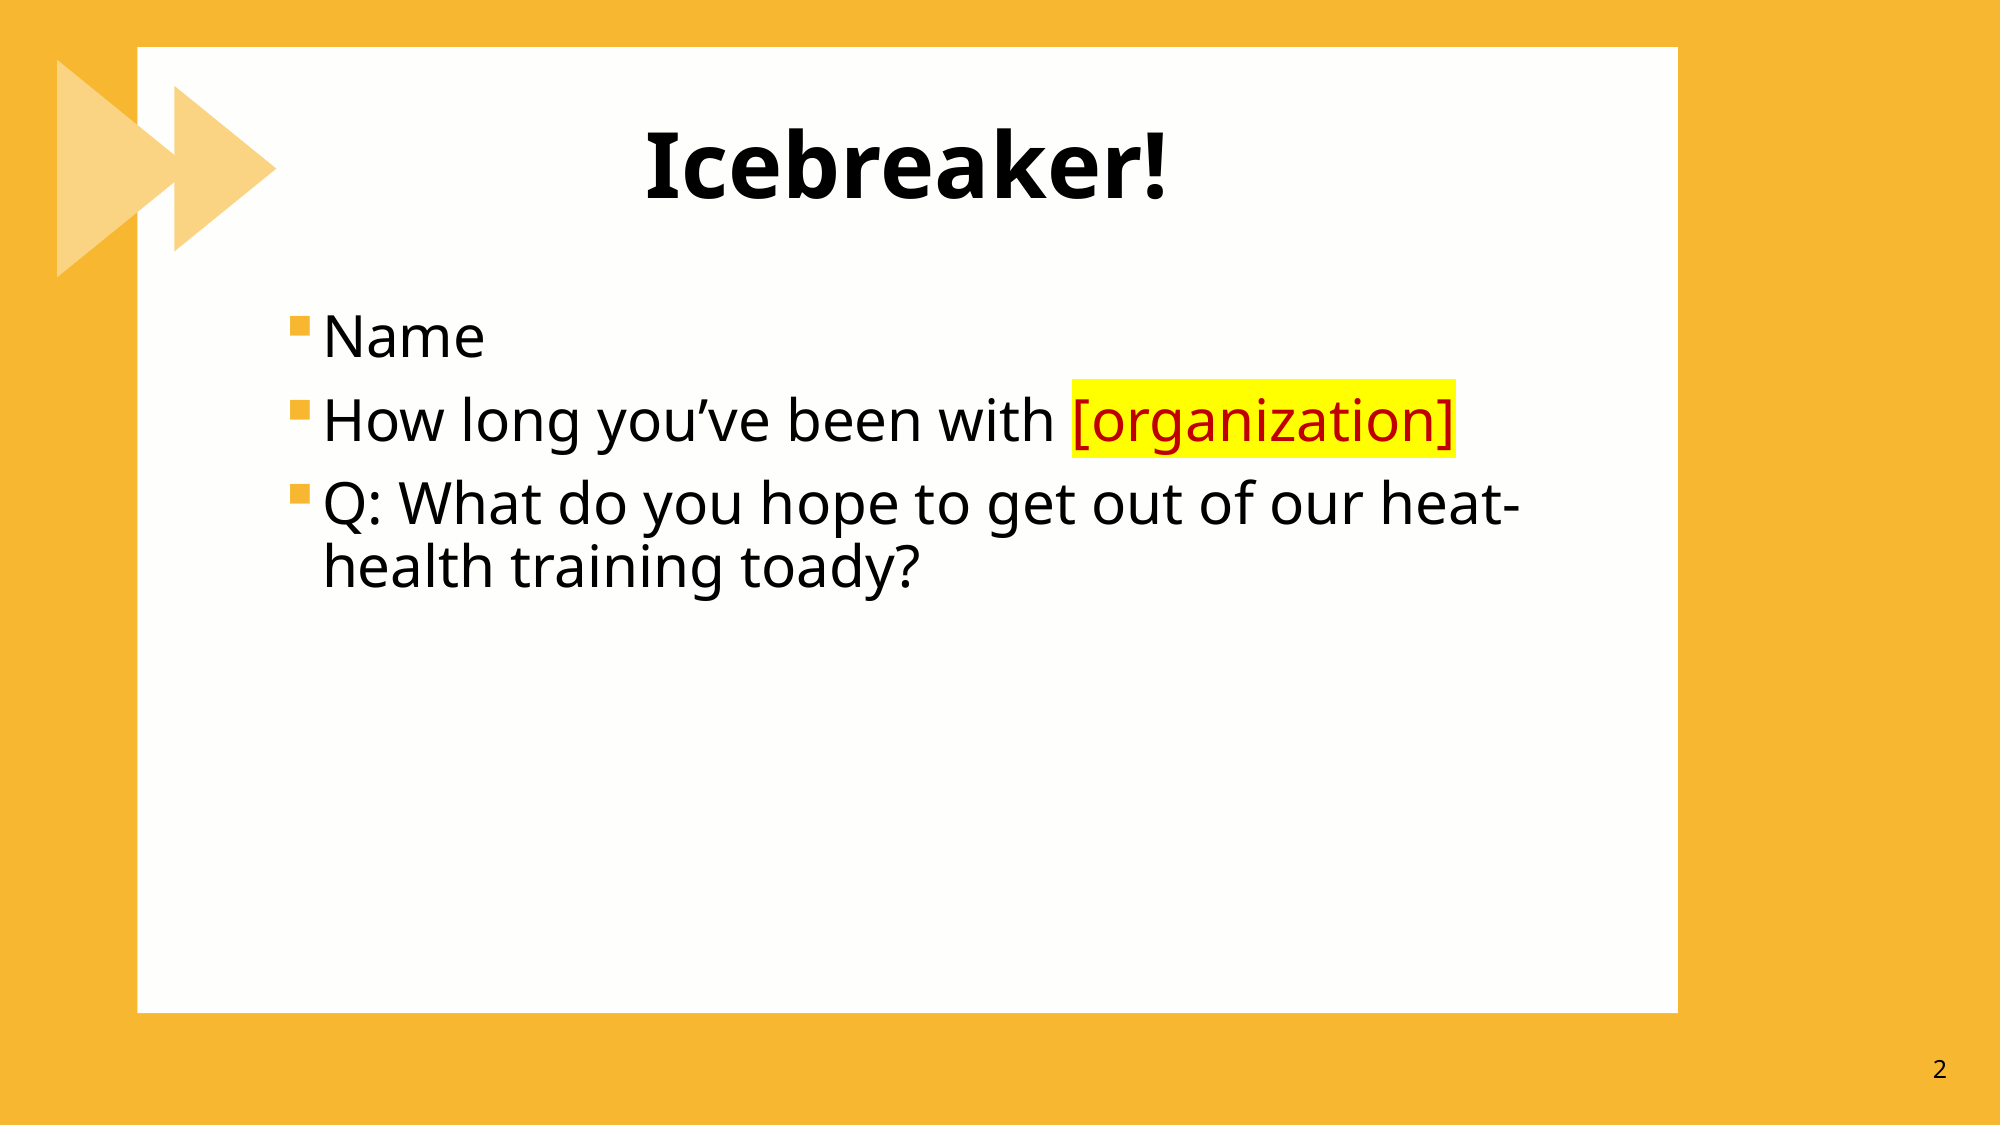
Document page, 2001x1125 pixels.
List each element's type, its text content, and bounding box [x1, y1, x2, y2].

list Name How long you’ve been with [organization] Q: What do you hope to get out of our heat-health training toady? [269, 299, 1642, 1014]
title Icebreaker! [137, 59, 1678, 278]
slide_number 2 [1909, 1040, 1971, 1101]
